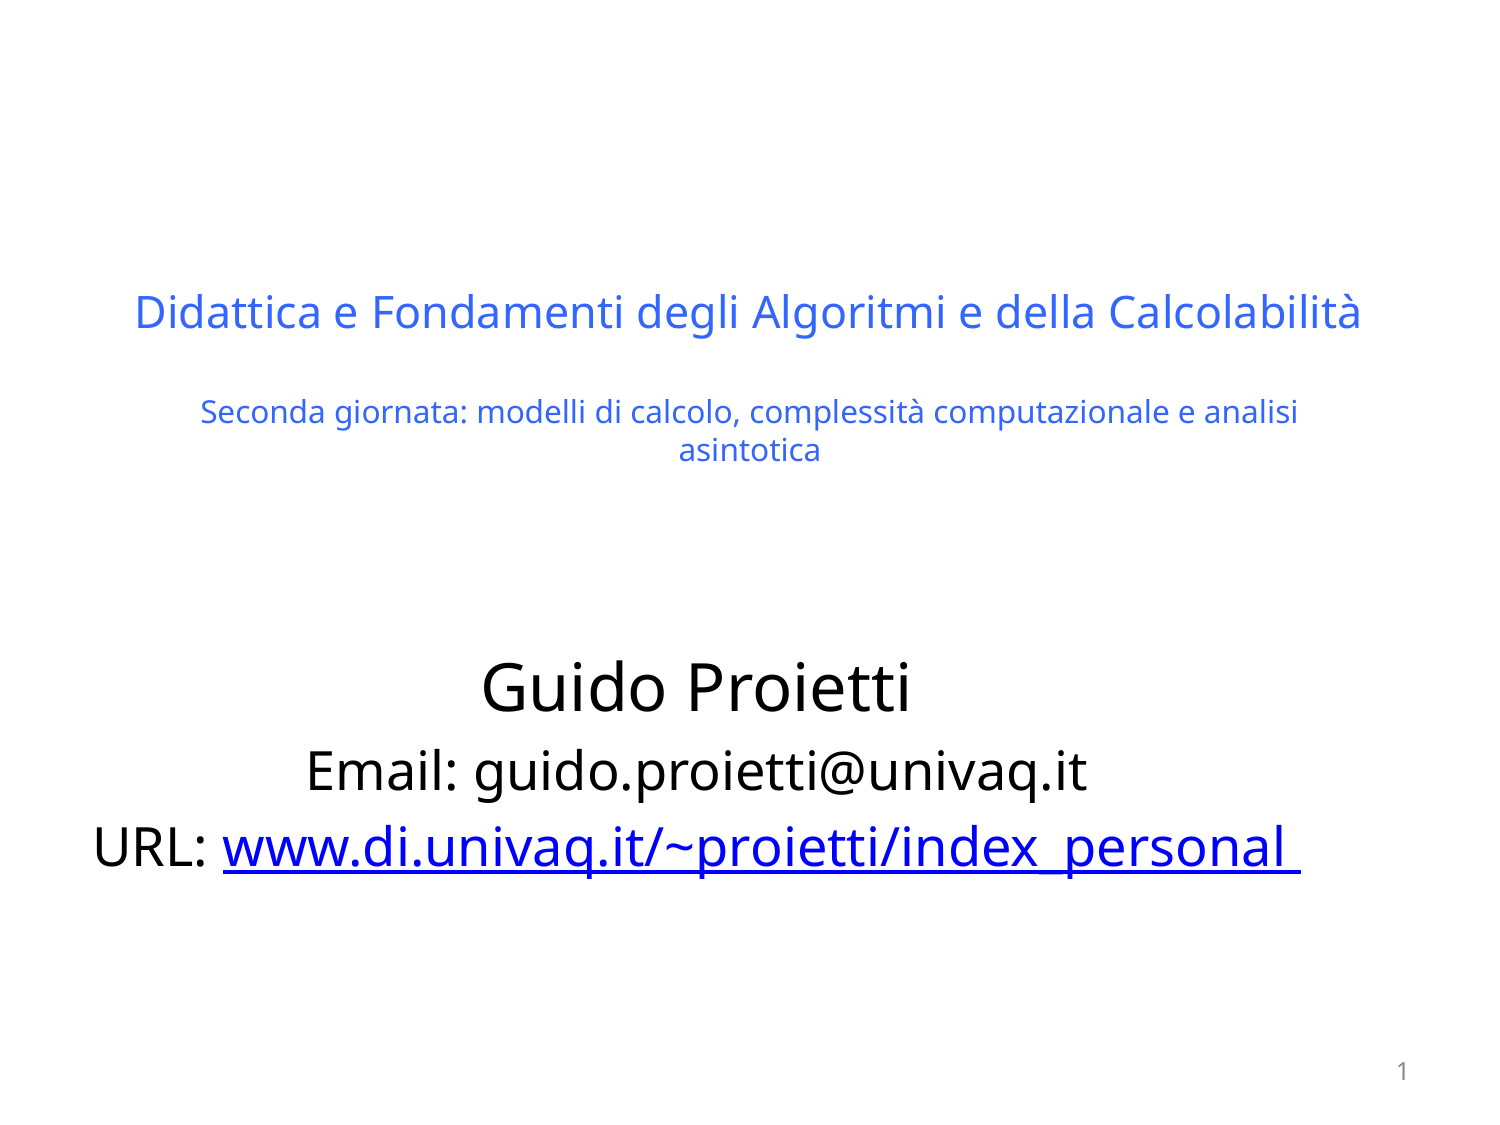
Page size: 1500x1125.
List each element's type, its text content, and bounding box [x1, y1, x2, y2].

subtitle Guido Proietti Email: guido.proietti@univaq.it URL: www.di.univaq.it/~proietti/index_personal [64, 637, 1329, 925]
title Didattica e Fondamenti degli Algoritmi e della Calcolabilità Seconda giornata: modelli di calcolo, complessità computazionale e analisi asintotica [112, 255, 1388, 497]
slide_number 1 [1074, 1042, 1425, 1103]
